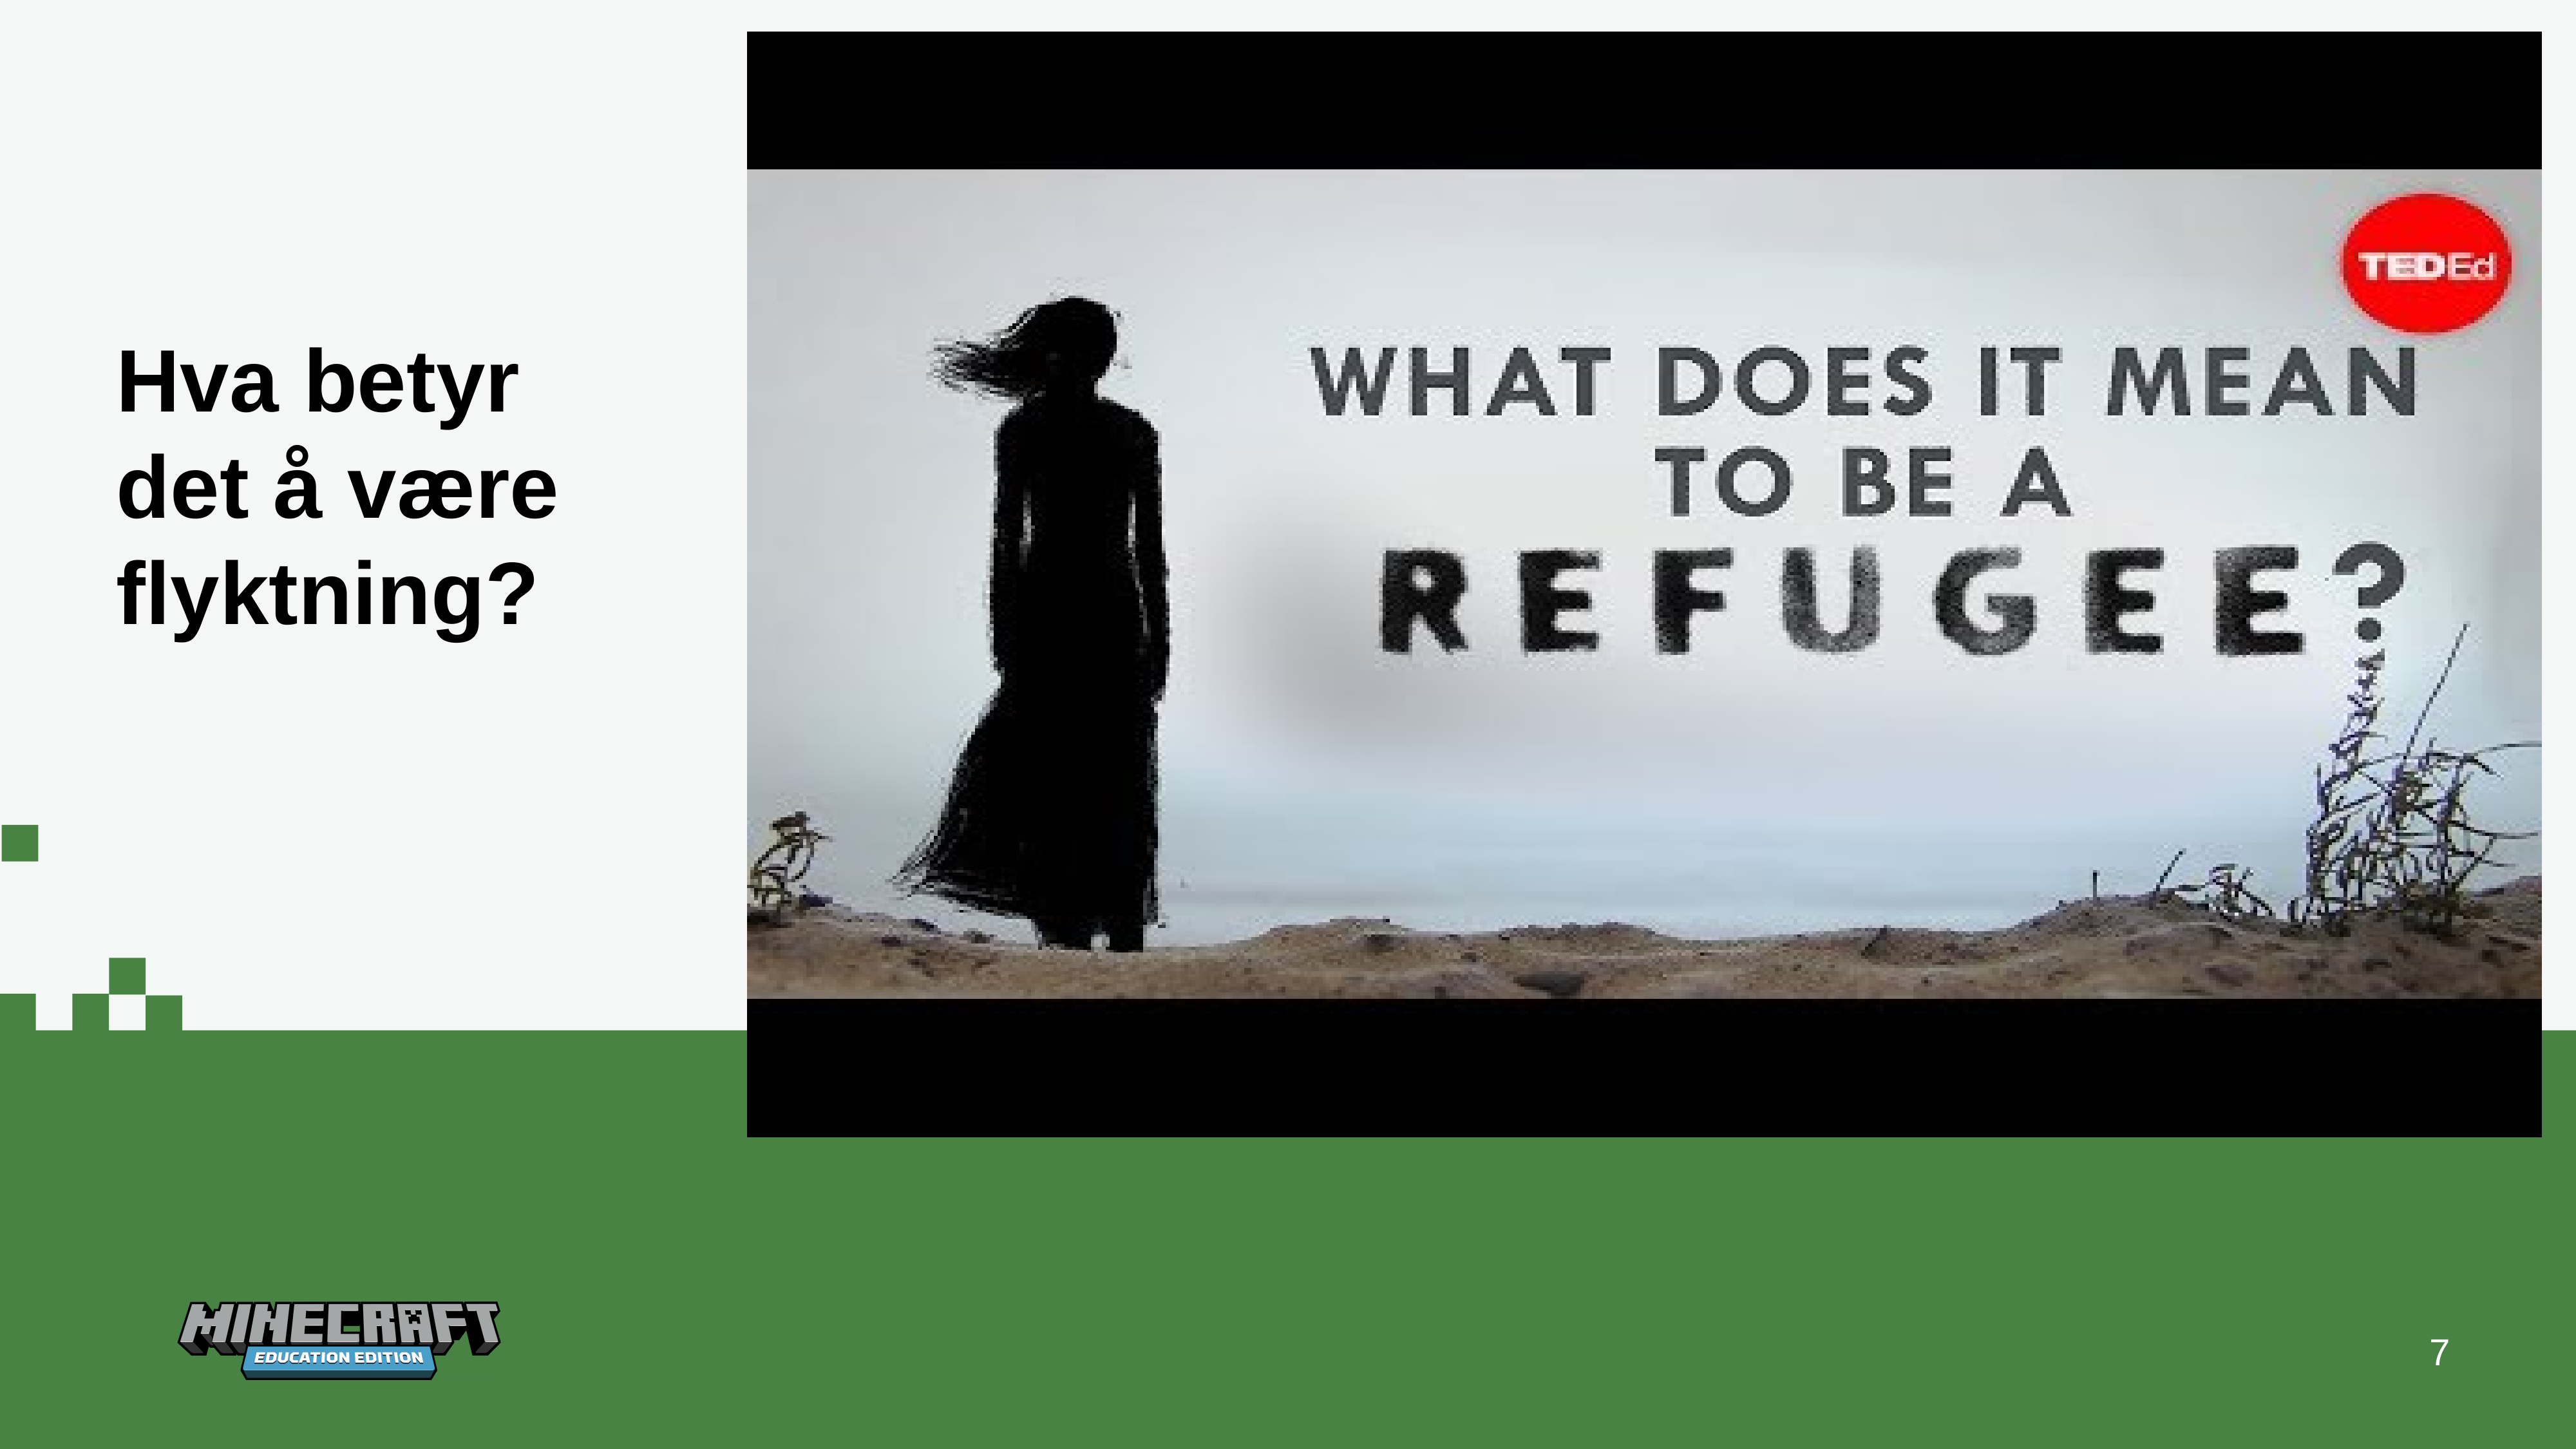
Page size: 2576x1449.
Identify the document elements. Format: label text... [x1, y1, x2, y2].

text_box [746, 31, 2543, 1138]
text_box Hva betyr det å være flyktning? [90, 298, 703, 904]
picture [177, 1302, 501, 1380]
slide_number 7 [2401, 1300, 2478, 1400]
